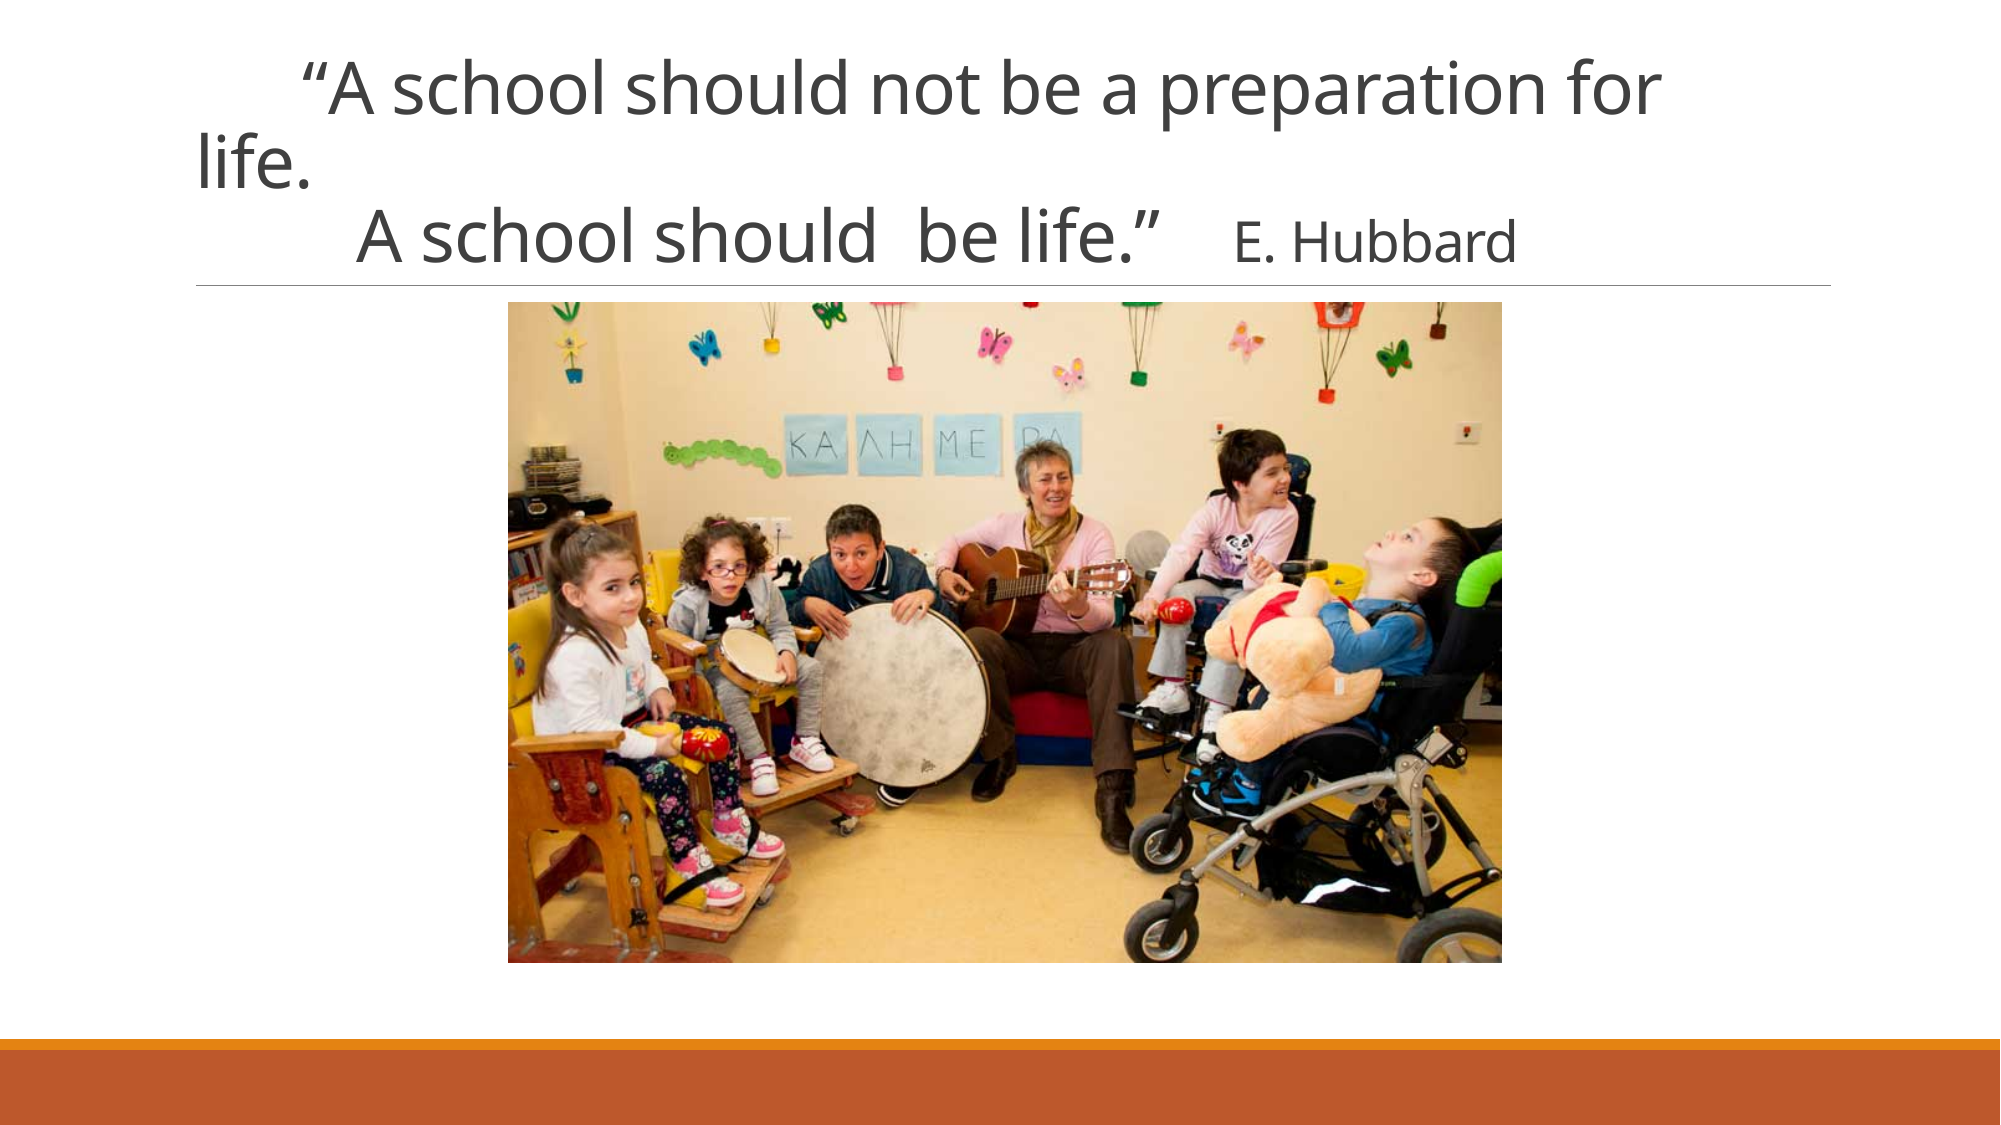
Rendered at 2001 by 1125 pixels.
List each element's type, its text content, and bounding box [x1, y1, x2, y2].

title “A school should not be a preparation for life. A school should be life.” E. Hubbard [180, 47, 1830, 285]
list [508, 302, 1502, 964]
